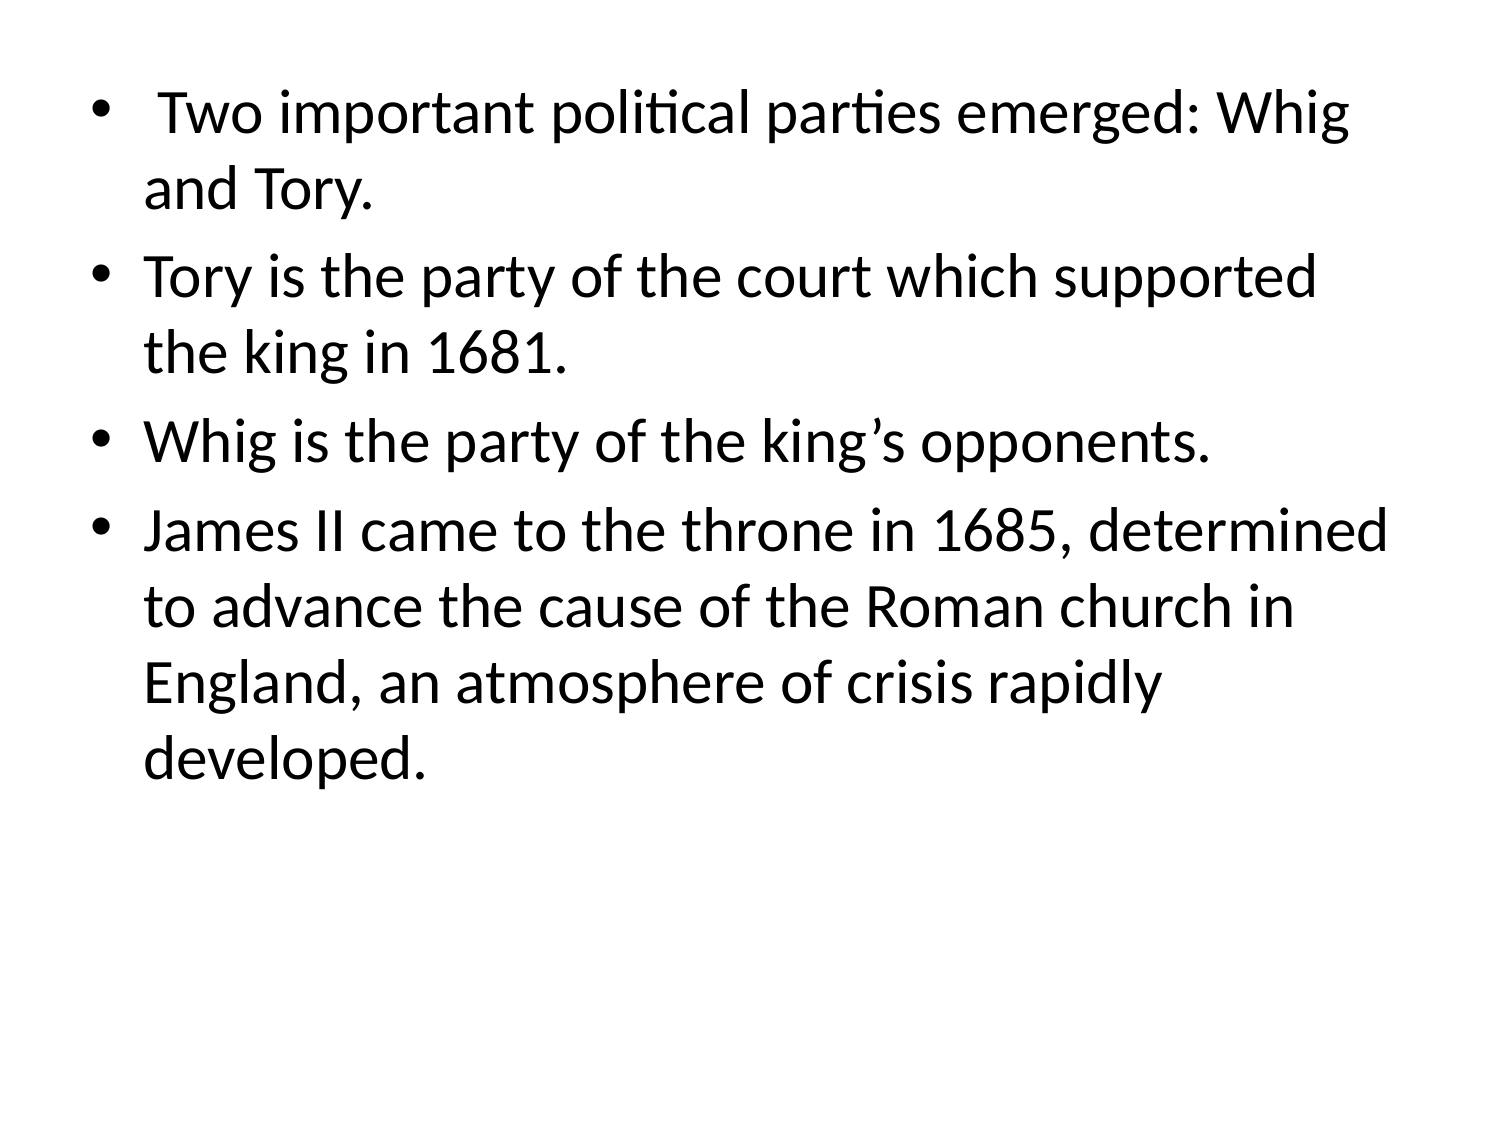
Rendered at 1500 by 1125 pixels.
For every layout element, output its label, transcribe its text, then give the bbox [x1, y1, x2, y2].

list Two important political parties emerged: Whig and Tory. Tory is the party of the court which supported the king in 1681. Whig is the party of the king’s opponents. James II came to the throne in 1685, determined to advance the cause of the Roman church in England, an atmosphere of crisis rapidly developed. [75, 62, 1425, 805]
